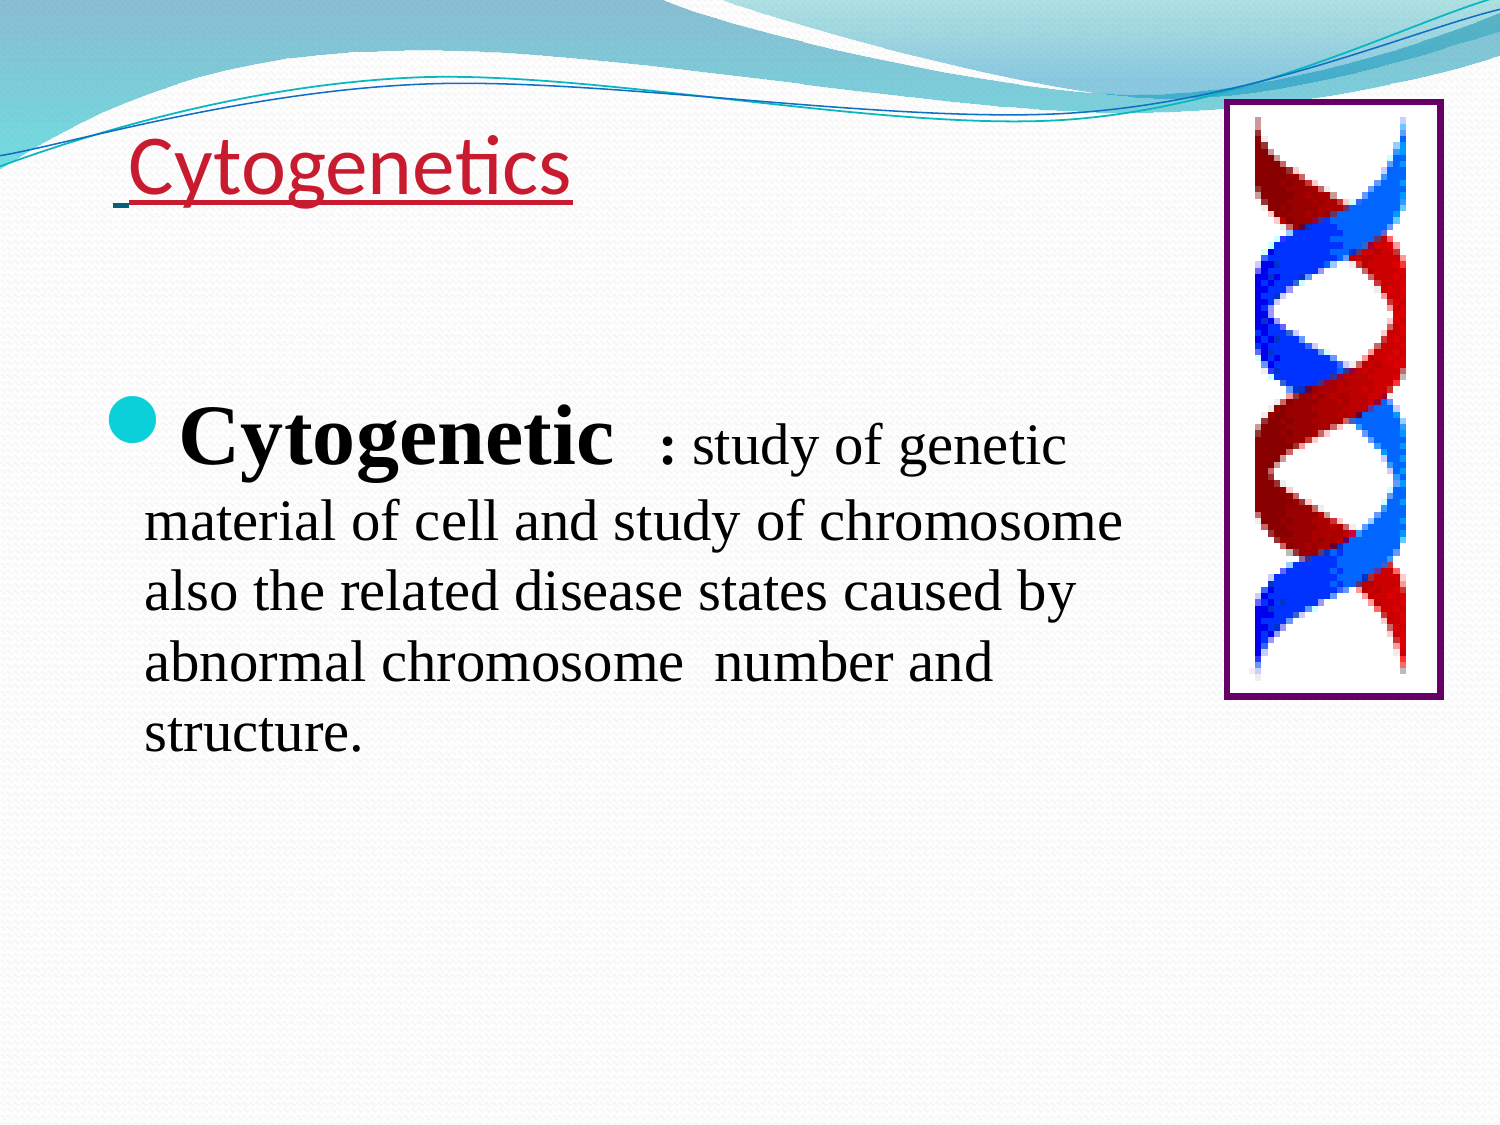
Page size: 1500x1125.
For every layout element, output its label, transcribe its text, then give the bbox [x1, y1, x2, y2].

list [1224, 99, 1444, 701]
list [1217, 100, 1224, 288]
title Cytogenetics [112, 99, 1224, 288]
list Cytogenetic : study of genetic material of cell and study of chromosome also the related disease states caused by abnormal chromosome number and structure. [87, 249, 1213, 994]
